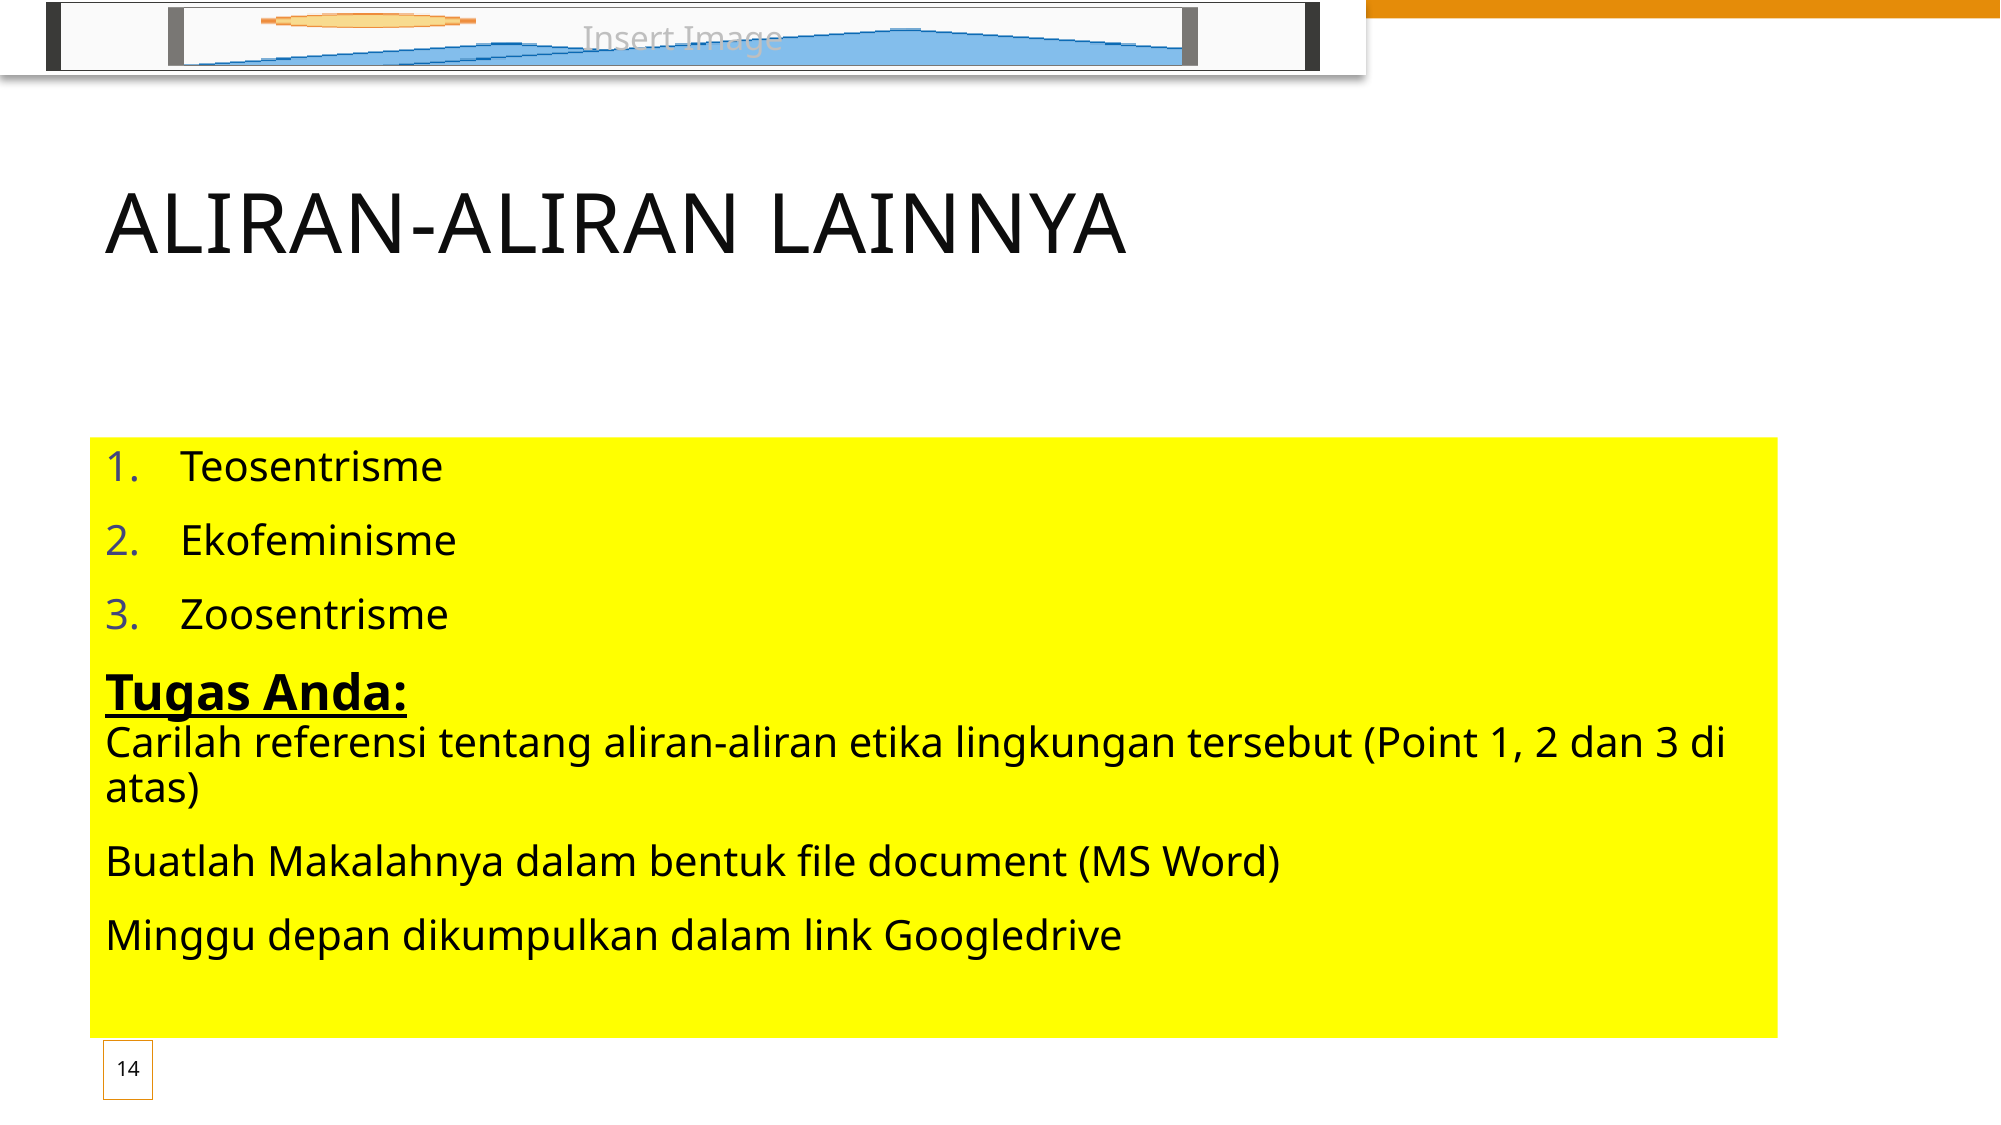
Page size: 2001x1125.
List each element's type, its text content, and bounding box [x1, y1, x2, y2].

picture [0, 0, 1367, 76]
list Teosentrisme Ekofeminisme Zoosentrisme Tugas Anda: Carilah referensi tentang aliran-aliran etika lingkungan tersebut (Point 1, 2 dan 3 di atas) Buatlah Makalahnya dalam bentuk file document (MS Word) Minggu depan dikumpulkan dalam link Googledrive [90, 437, 1778, 1038]
slide_number 14 [103, 1040, 153, 1100]
title Aliran-aliran lainnya [90, 162, 1863, 279]
